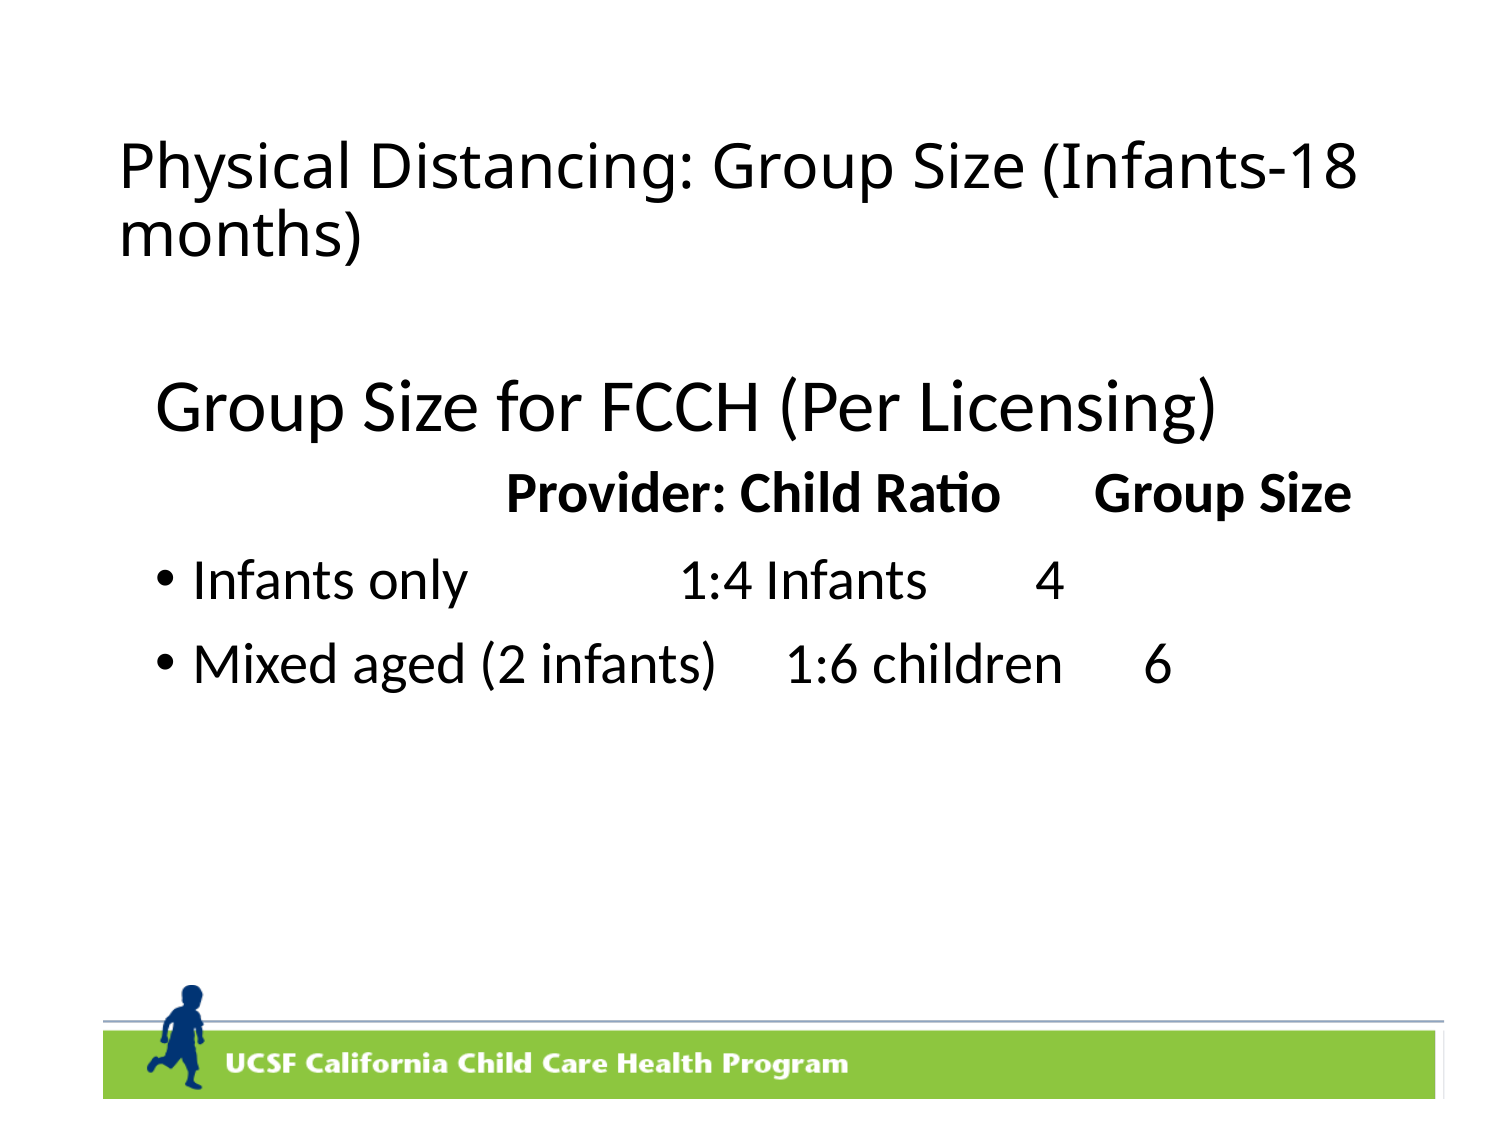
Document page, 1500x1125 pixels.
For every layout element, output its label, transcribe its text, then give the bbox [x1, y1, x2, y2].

picture [103, 985, 1445, 1099]
list Group Size for FCCH (Per Licensing) Provider: Child Ratio Group Size Infants only 1:4 Infants 4 Mixed aged (2 infants) 1:6 children 6 [140, 248, 1435, 963]
title Physical Distancing: Group Size (Infants-18 months) [103, 59, 1397, 278]
